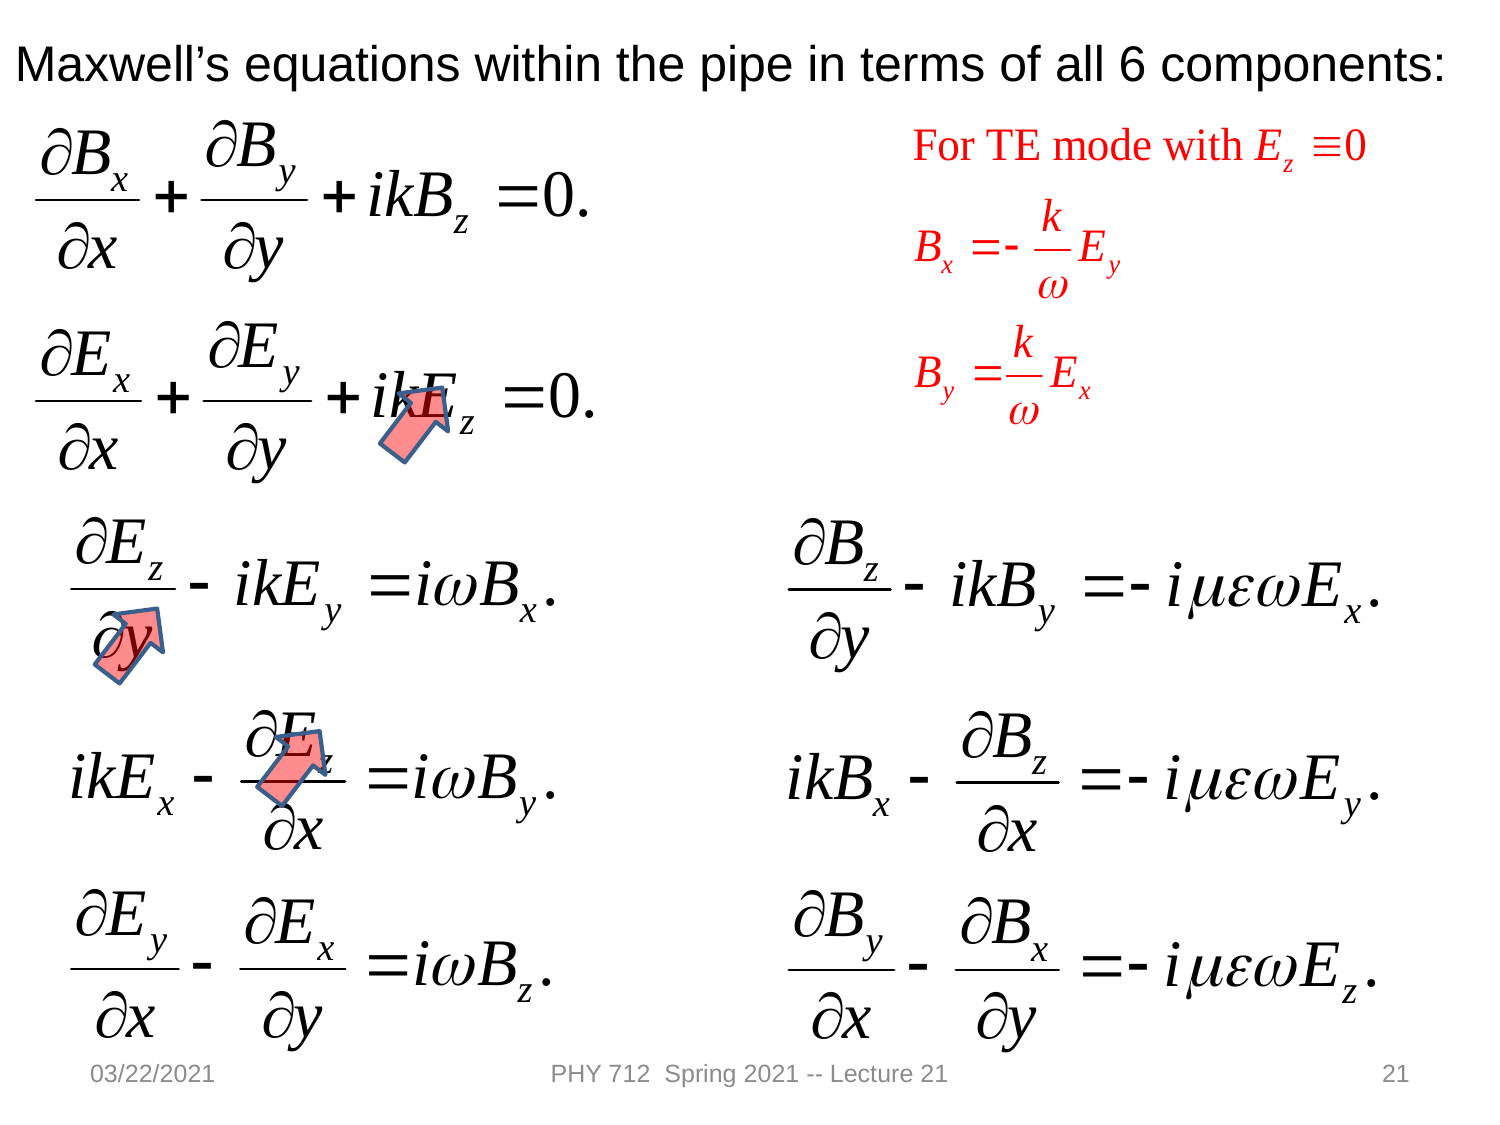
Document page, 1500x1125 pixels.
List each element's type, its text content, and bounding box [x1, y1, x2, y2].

text_box Maxwell’s equations within the pipe in terms of all 6 components: [0, 24, 1488, 100]
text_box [59, 498, 566, 1065]
slide_number 21 [1074, 1042, 1425, 1103]
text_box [777, 499, 1393, 1066]
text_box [100, 119, 1372, 806]
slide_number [75, 1072, 425, 1103]
footer PHY 712 Spring 2021 -- Lecture 21 [512, 1042, 988, 1103]
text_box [24, 100, 607, 500]
